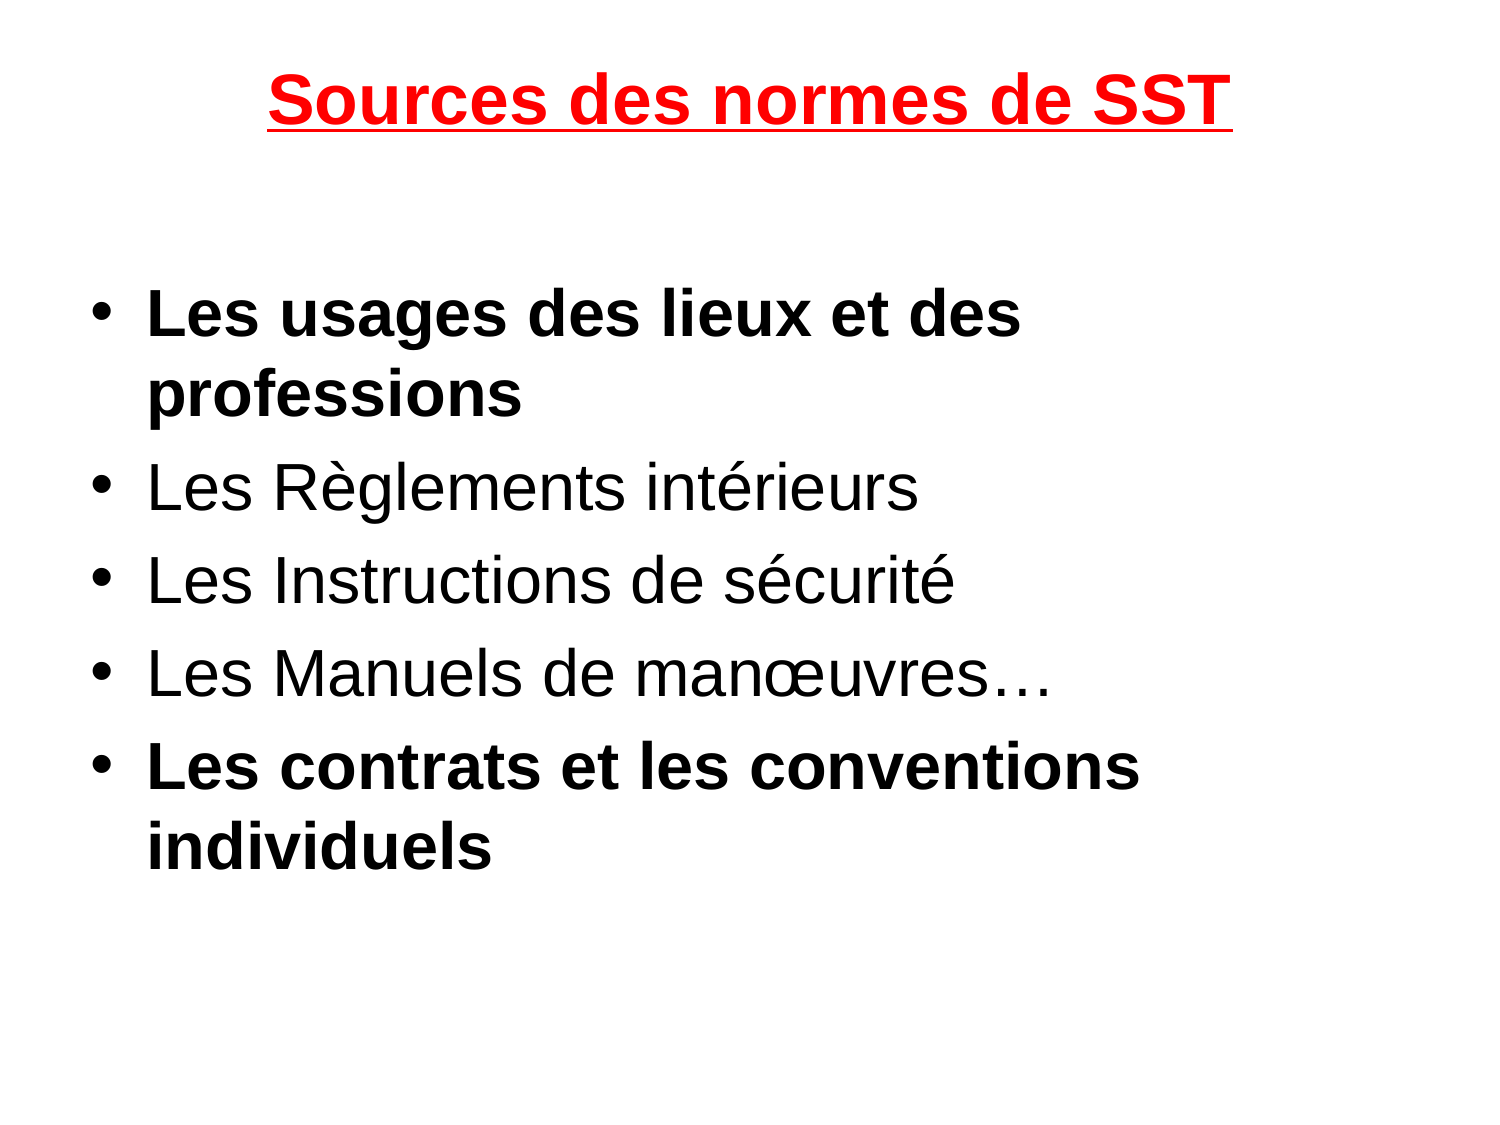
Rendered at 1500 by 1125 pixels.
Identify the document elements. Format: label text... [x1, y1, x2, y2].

title Sources des normes de SST [75, 45, 1425, 233]
list Les usages des lieux et des professions Les Règlements intérieurs Les Instructions de sécurité Les Manuels de manœuvres… Les contrats et les conventions individuels [75, 262, 1425, 1005]
